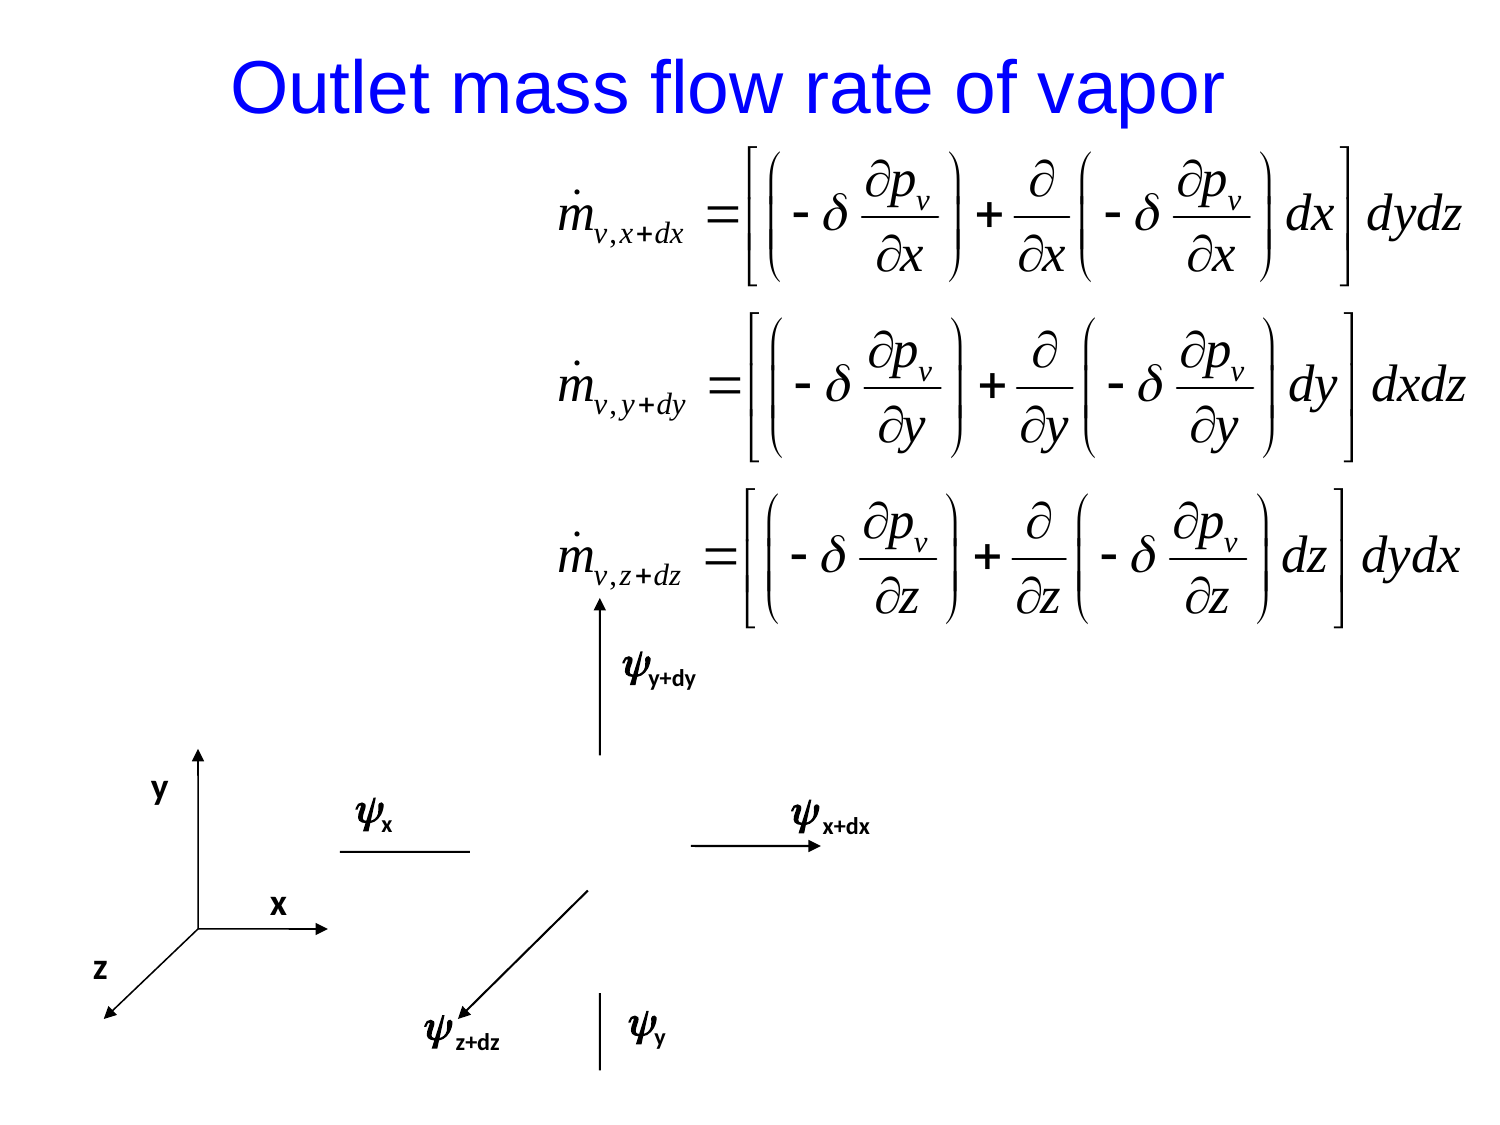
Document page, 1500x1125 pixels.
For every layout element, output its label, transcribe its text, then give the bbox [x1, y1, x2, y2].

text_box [76, 597, 900, 1071]
title Outlet mass flow rate of vapor [53, 30, 1404, 131]
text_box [548, 136, 1478, 640]
